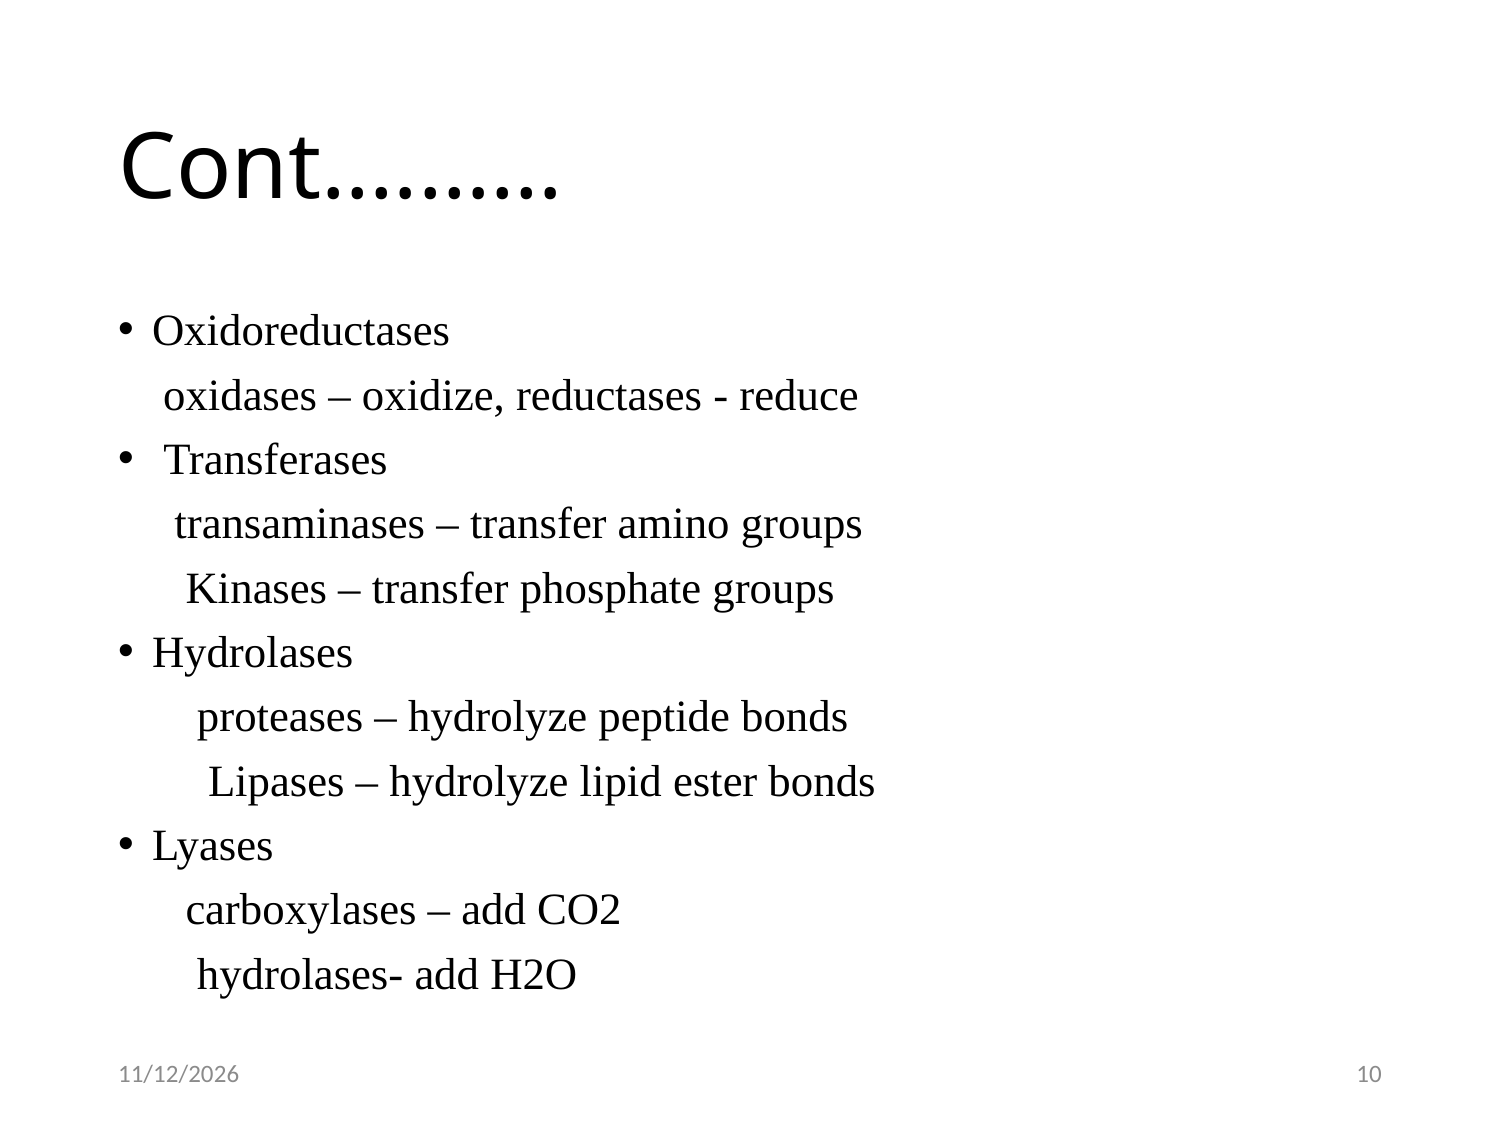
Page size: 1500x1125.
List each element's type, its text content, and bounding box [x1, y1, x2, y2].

slide_number 10 [1059, 1042, 1397, 1103]
list Oxidoreductases oxidases – oxidize, reductases - reduce Transferases transaminases – transfer amino groups Kinases – transfer phosphate groups Hydrolases proteases – hydrolyze peptide bonds Lipases – hydrolyze lipid ester bonds Lyases carboxylases – add CO2 hydrolases- add H2O [103, 299, 1397, 1014]
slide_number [103, 1042, 441, 1103]
title Cont.……… [103, 59, 1397, 278]
